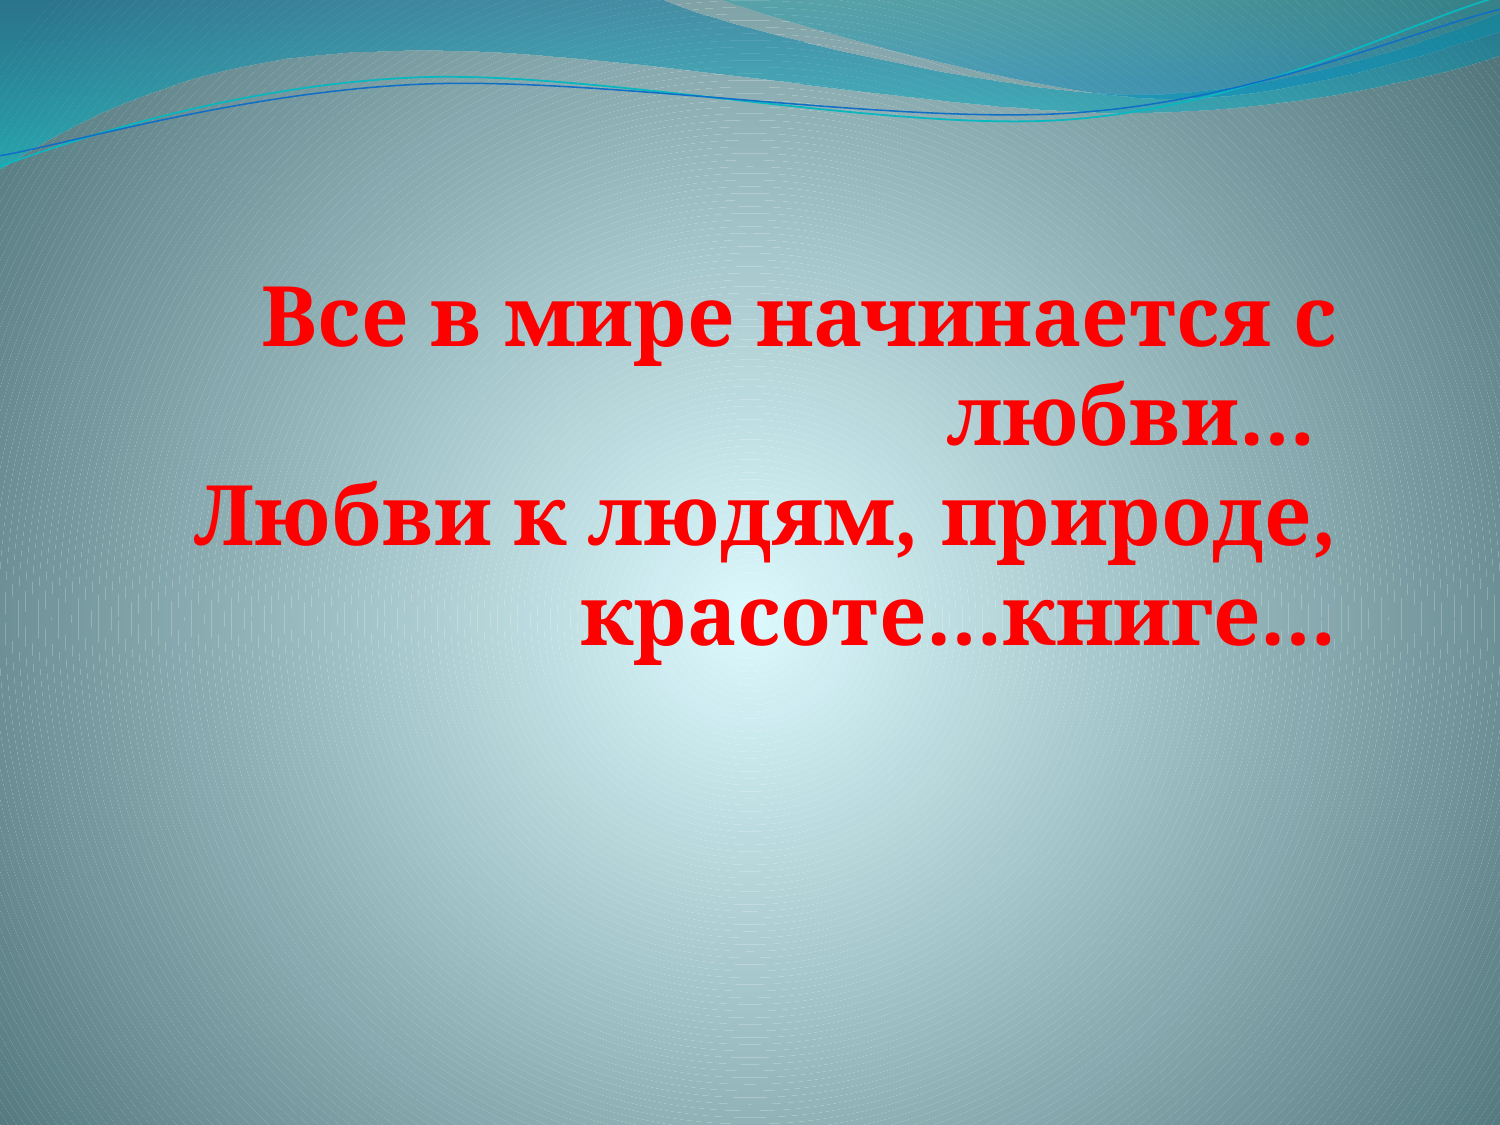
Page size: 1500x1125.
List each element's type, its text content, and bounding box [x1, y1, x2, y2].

subtitle Все в мире начинается с любви… Любви к людям, природе, красоте…книге… [164, 255, 1348, 688]
